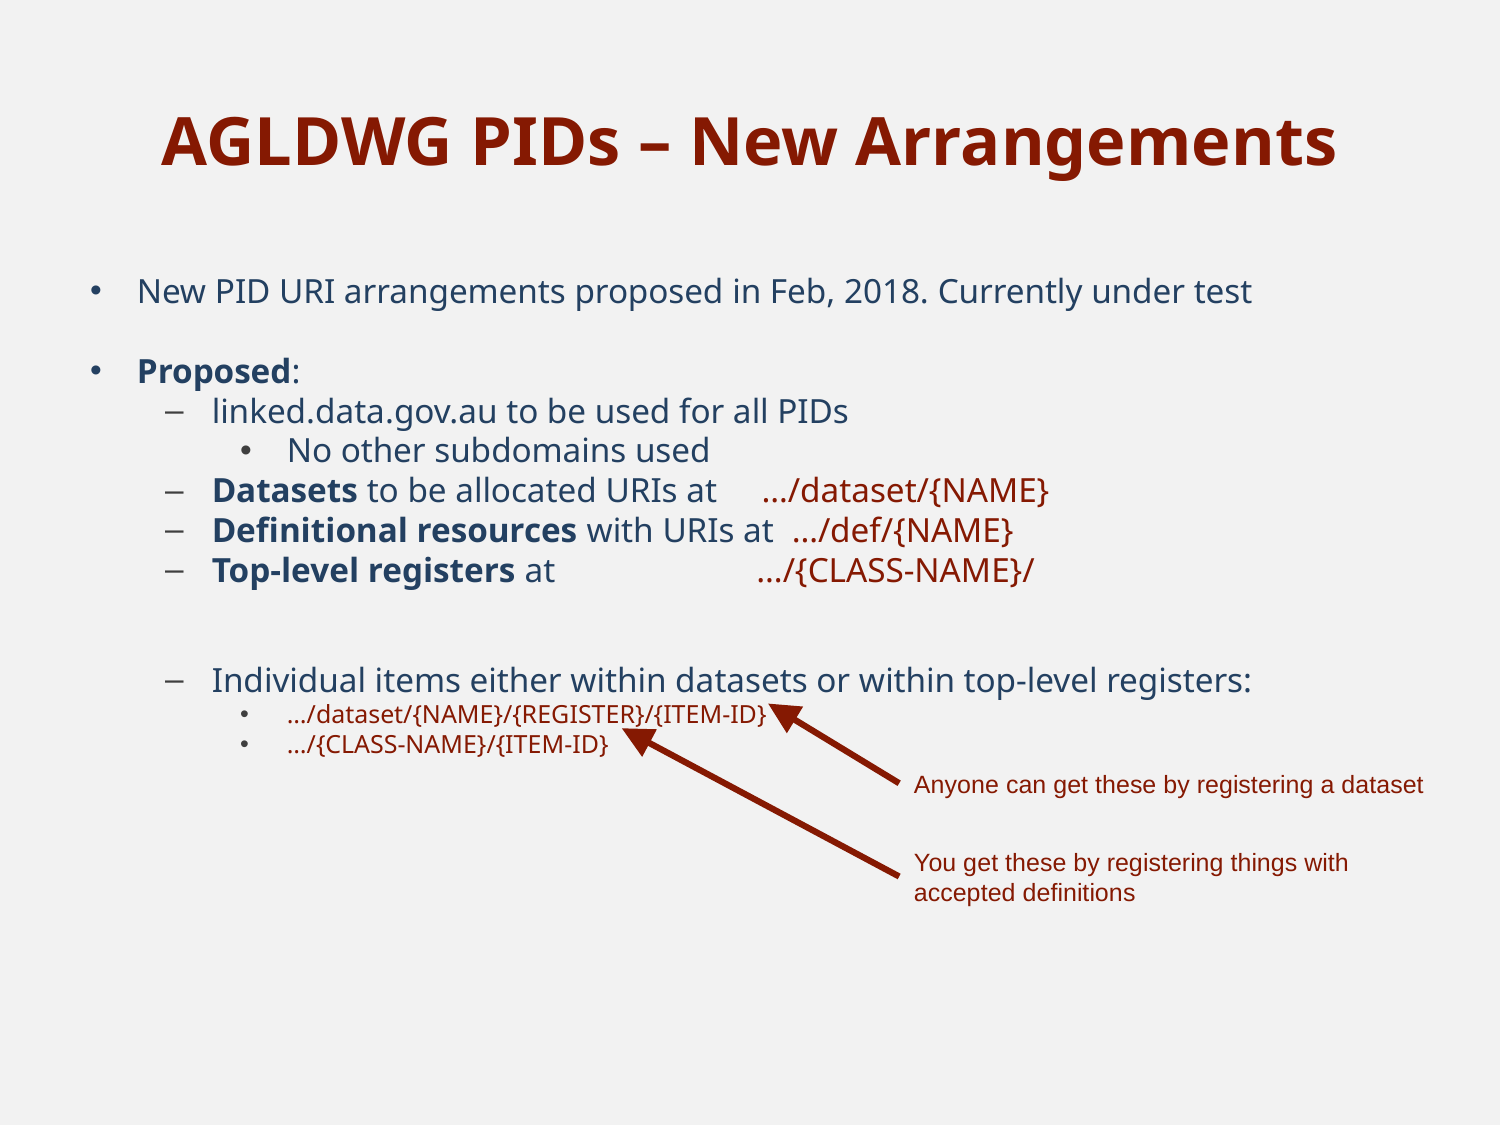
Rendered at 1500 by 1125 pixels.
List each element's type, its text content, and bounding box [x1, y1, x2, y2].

list New PID URI arrangements proposed in Feb, 2018. Currently under test Proposed: linked.data.gov.au to be used for all PIDs No other subdomains used Datasets to be allocated URIs at …/dataset/{NAME} Definitional resources with URIs at …/def/{NAME} Top-level registers at …/{CLASS-NAME}/ Individual items either within datasets or within top-level registers: …/dataset/{NAME}/{REGISTER}/{ITEM-ID} …/{CLASS-NAME}/{ITEM-ID} [75, 262, 1425, 782]
text_box Anyone can get these by registering a dataset [904, 760, 1464, 806]
text_box You get these by registering things with accepted definitions [899, 839, 1464, 914]
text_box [767, 703, 900, 728]
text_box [621, 728, 900, 878]
title AGLDWG PIDs – New Arrangements [75, 45, 1425, 233]
